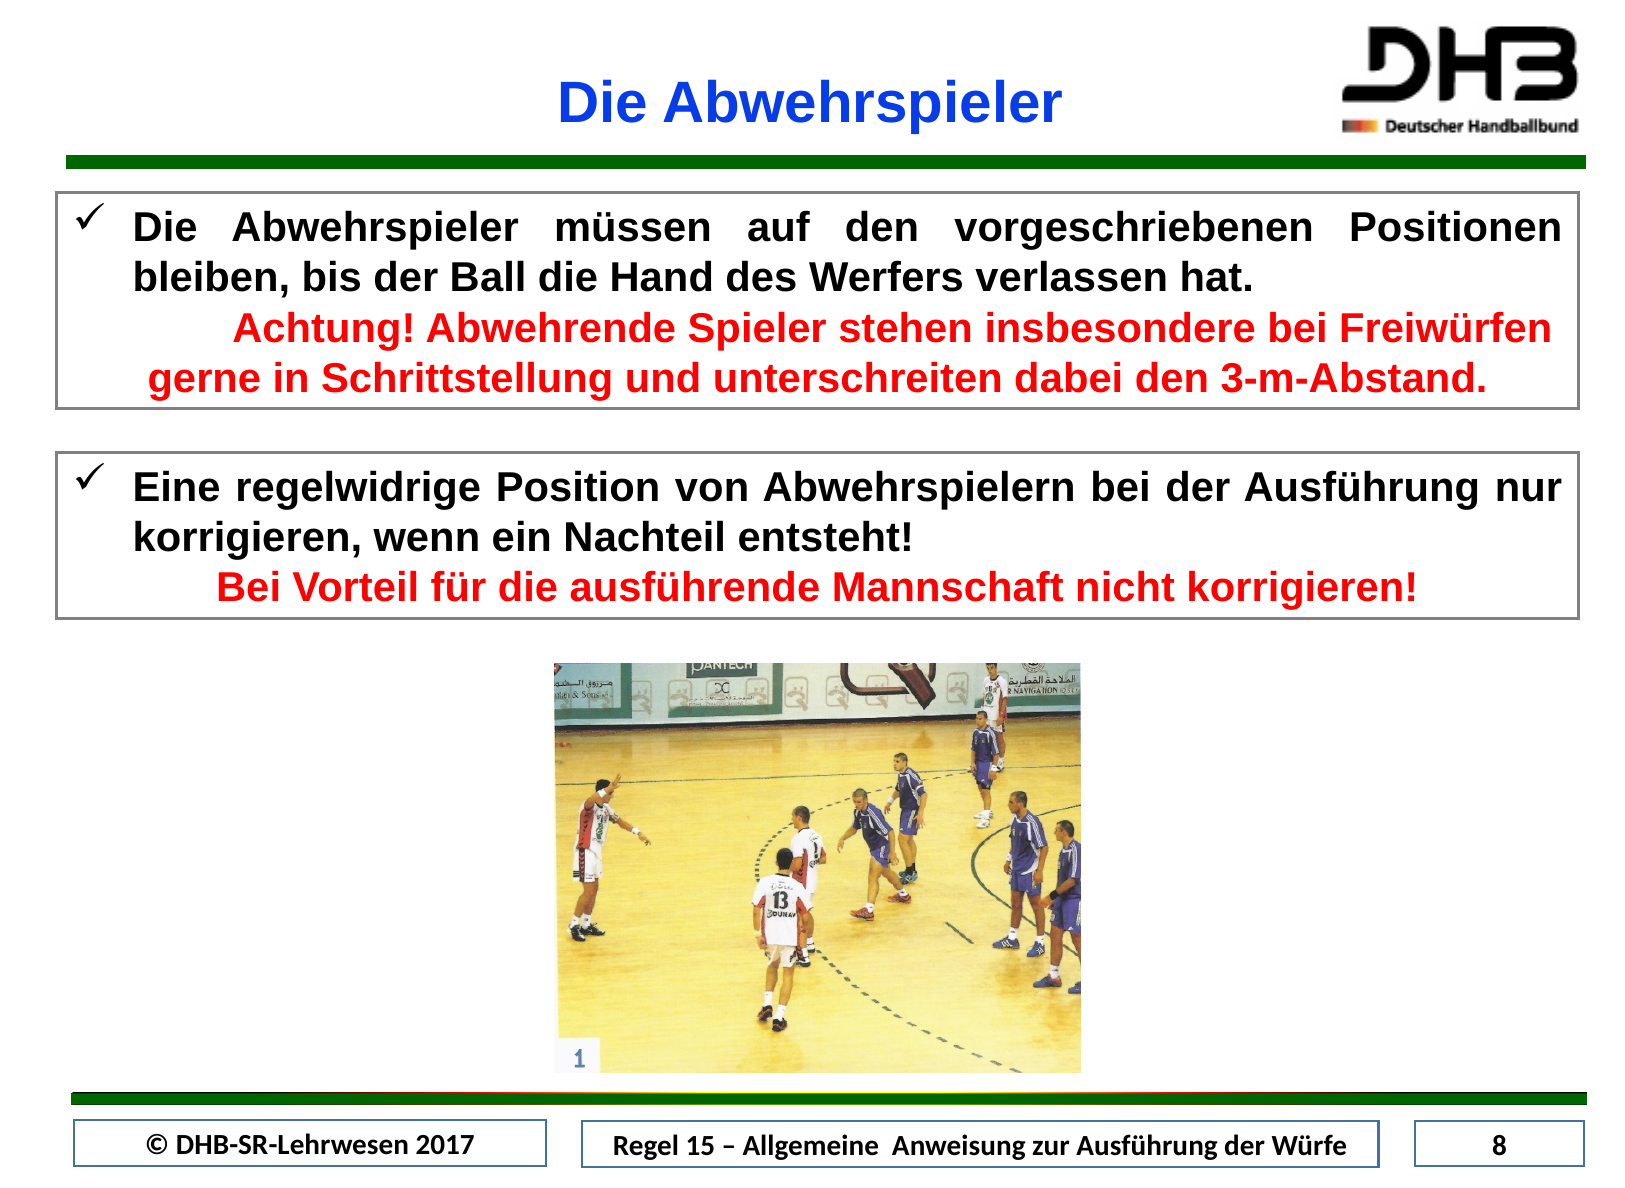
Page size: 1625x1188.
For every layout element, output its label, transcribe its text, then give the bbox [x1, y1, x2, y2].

picture [1321, 0, 1599, 142]
picture [554, 663, 1081, 1073]
text_box Eine regelwidrige Position von Abwehrspielern bei der Ausführung nur korrigieren, wenn ein Nachteil entsteht! Bei Vorteil für die ausführende Mannschaft nicht korrigieren! [55, 451, 1580, 620]
text_box Die Abwehrspieler [430, 65, 1191, 145]
text_box Die Abwehrspieler müssen auf den vorgeschriebenen Positionen bleiben, bis der Ball die Hand des Werfers verlassen hat. Achtung! Abwehrende Spieler stehen insbesondere bei Freiwürfen gerne in Schrittstellung und unterschreiten dabei den 3-m-Abstand. [55, 191, 1580, 410]
